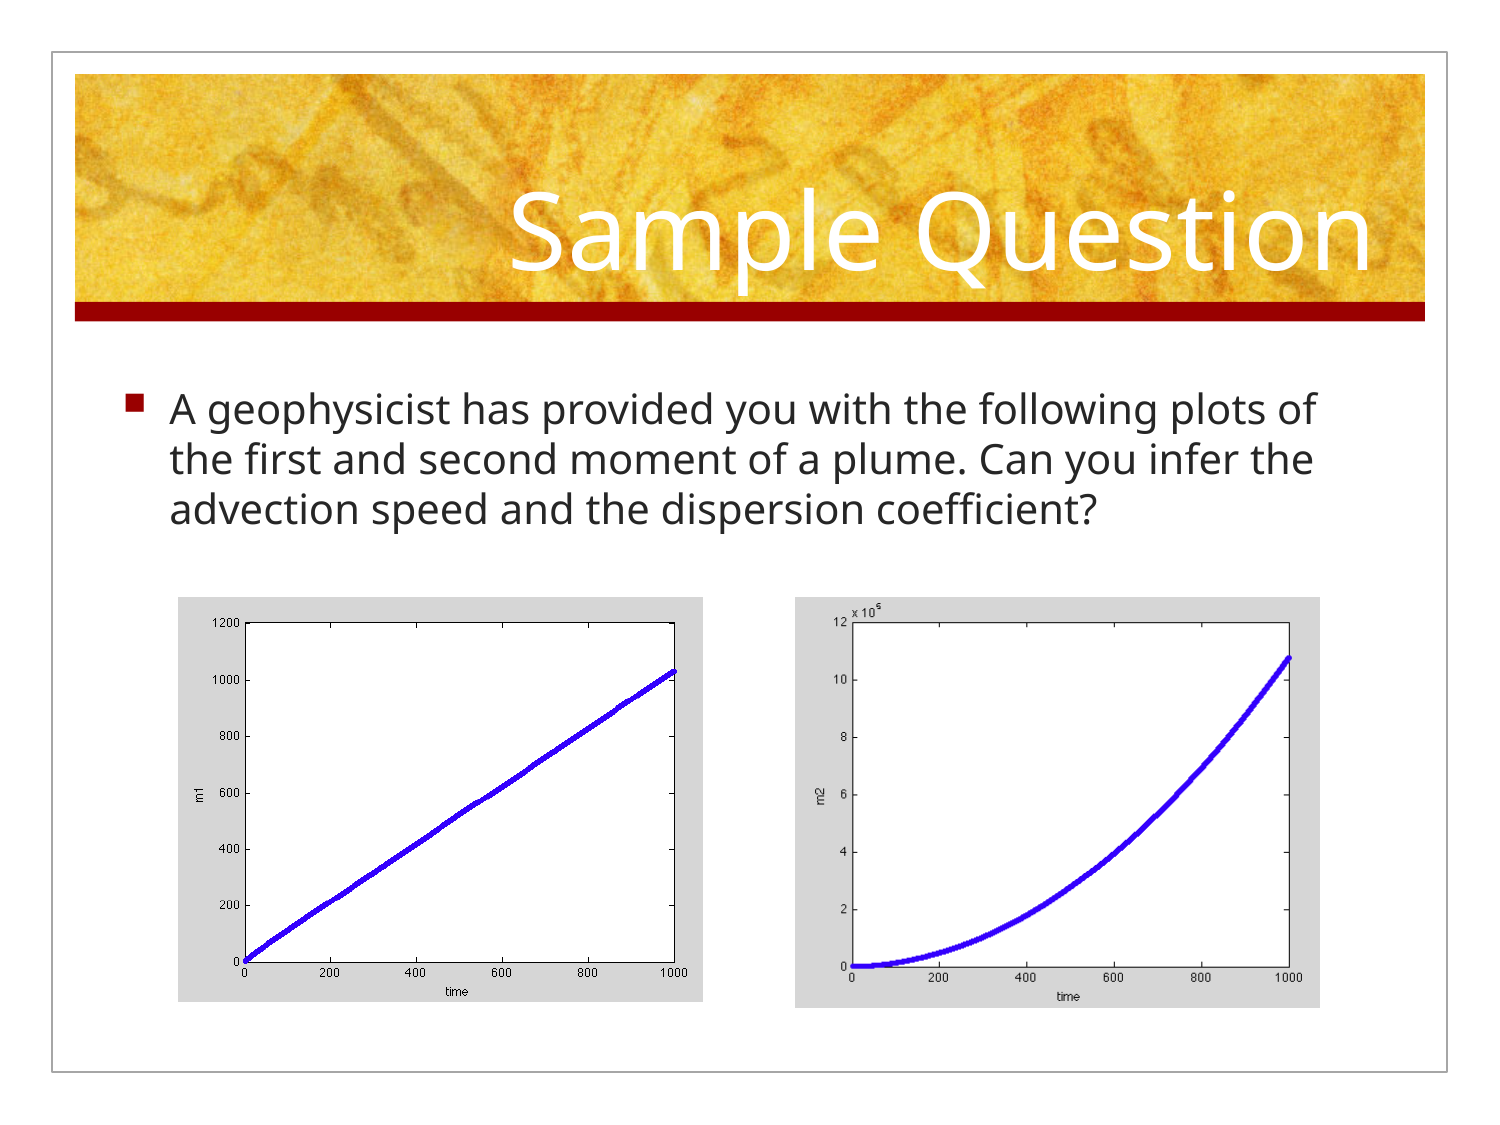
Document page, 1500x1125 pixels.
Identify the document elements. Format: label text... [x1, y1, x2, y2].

picture [177, 597, 703, 1002]
picture [794, 597, 1321, 1009]
picture [75, 74, 1425, 301]
list A geophysicist has provided you with the following plots of the first and second moment of a plume. Can you infer the advection speed and the dispersion coefficient? [108, 375, 1392, 543]
title Sample Question [108, 74, 1392, 292]
